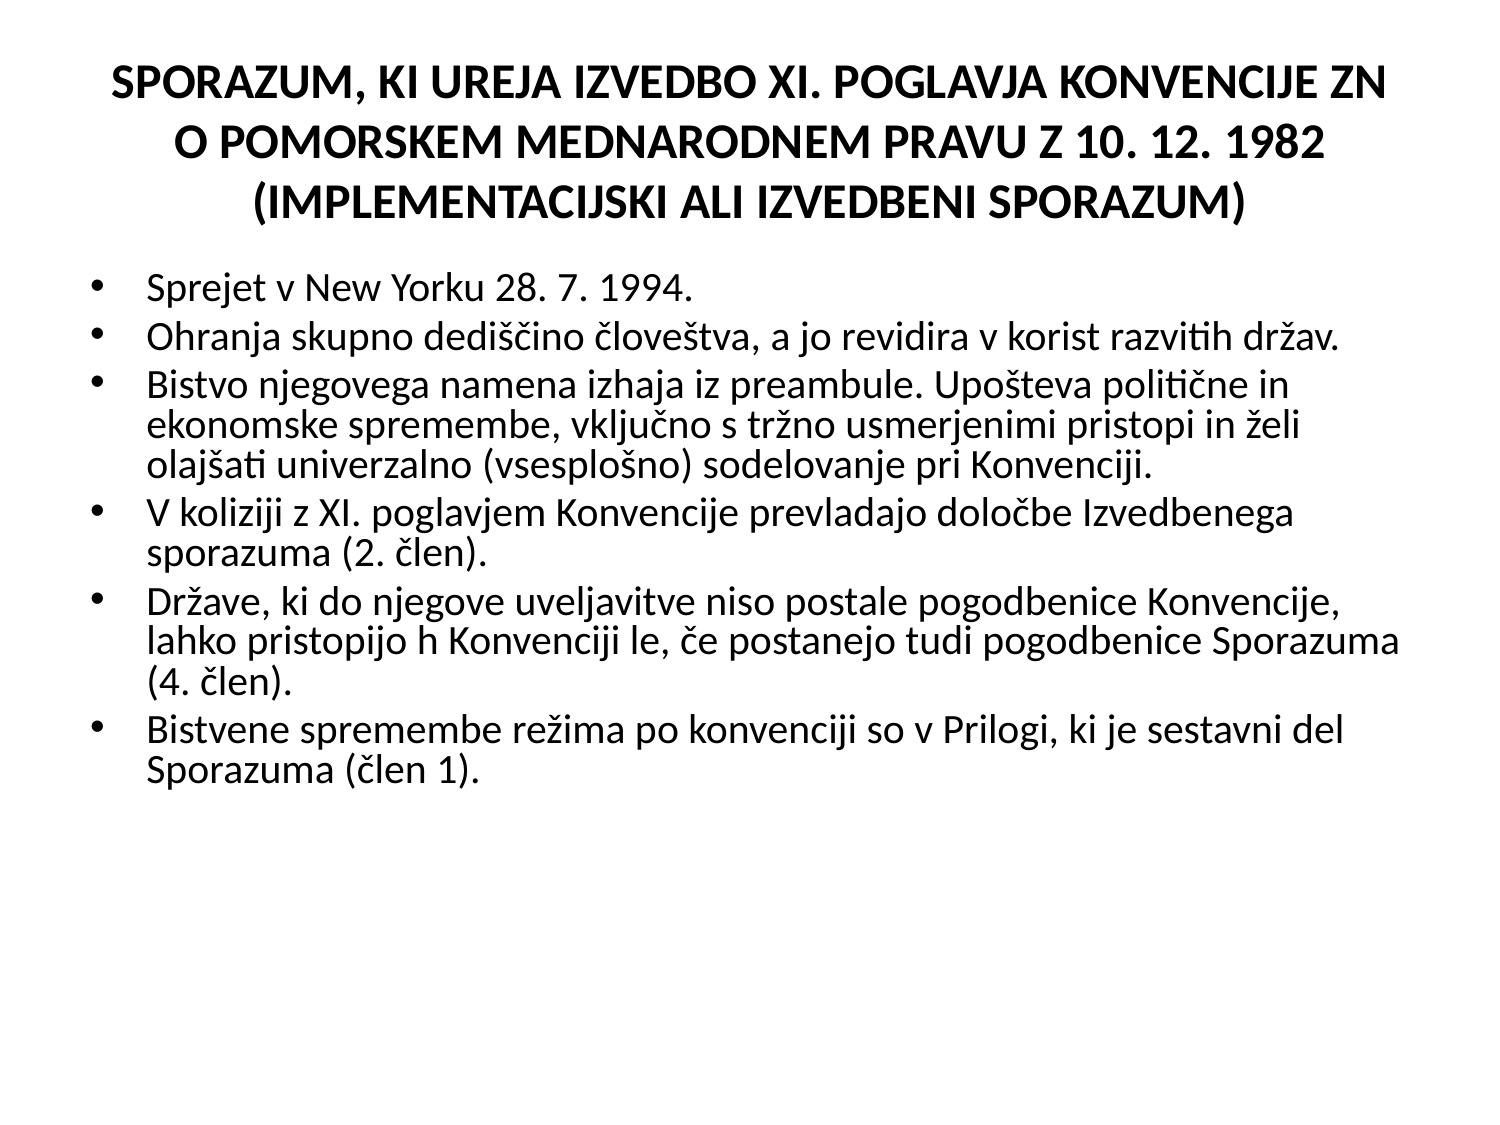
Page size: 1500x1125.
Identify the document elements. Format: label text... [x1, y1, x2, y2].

title SPORAZUM, KI UREJA IZVEDBO XI. POGLAVJA KONVENCIJE ZN O POMORSKEM MEDNARODNEM PRAVU Z 10. 12. 1982 (IMPLEMENTACIJSKI ALI IZVEDBENI SPORAZUM) [74, 44, 1426, 233]
list Sprejet v New Yorku 28. 7. 1994. Ohranja skupno dediščino človeštva, a jo revidira v korist razvitih držav. Bistvo njegovega namena izhaja iz preambule. Upošteva politične in ekonomske spremembe, vključno s tržno usmerjenimi pristopi in želi olajšati univerzalno (vsesplošno) sodelovanje pri Konvenciji. V koliziji z XI. poglavjem Konvencije prevladajo določbe Izvedbenega sporazuma (2. člen). Države, ki do njegove uveljavitve niso postale pogodbenice Konvencije, lahko pristopijo h Konvenciji le, če postanejo tudi pogodbenice Sporazuma (4. člen). Bistvene spremembe režima po konvenciji so v Prilogi, ki je sestavni del Sporazuma (člen 1). [74, 262, 1426, 1006]
